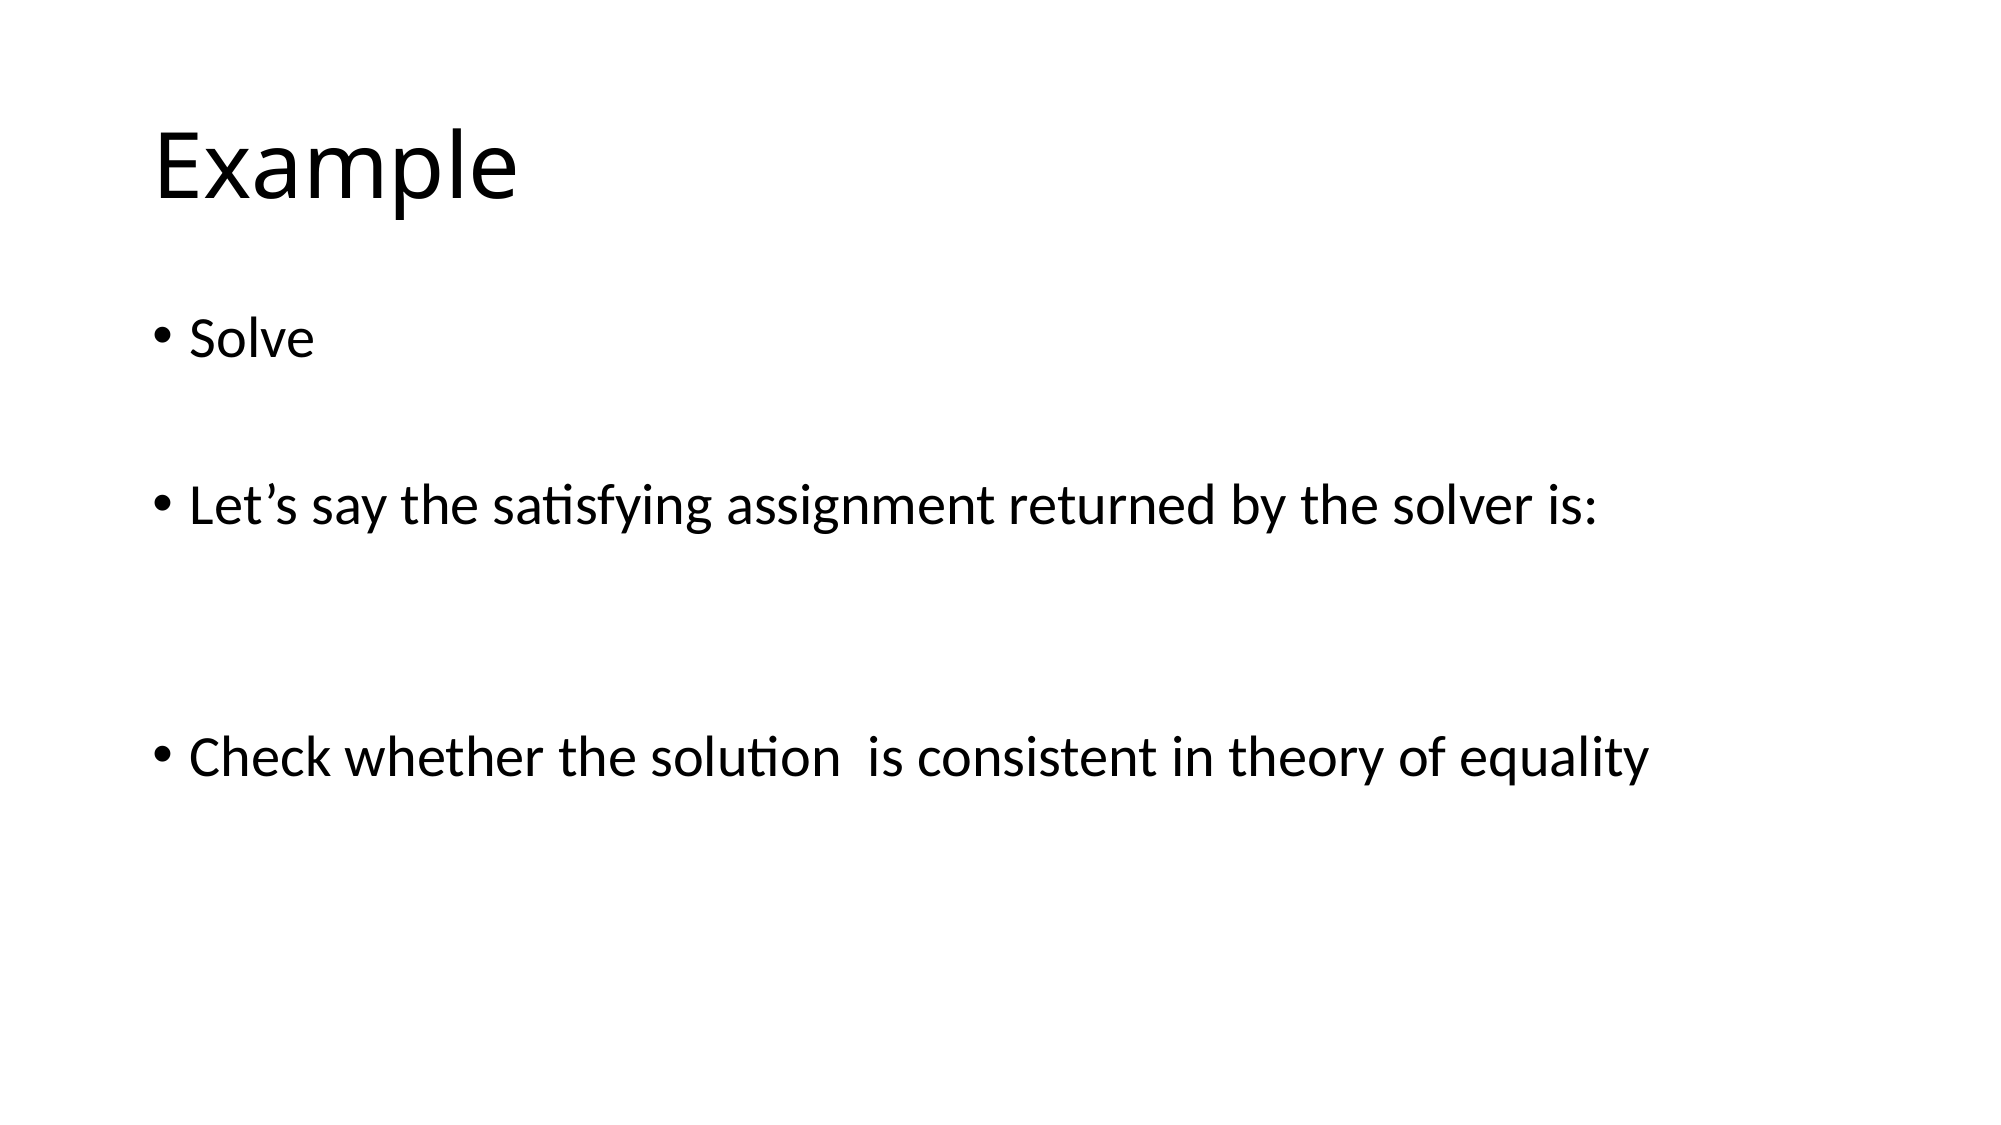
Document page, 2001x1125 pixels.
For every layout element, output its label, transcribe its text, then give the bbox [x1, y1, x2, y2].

title Example [137, 59, 1863, 278]
